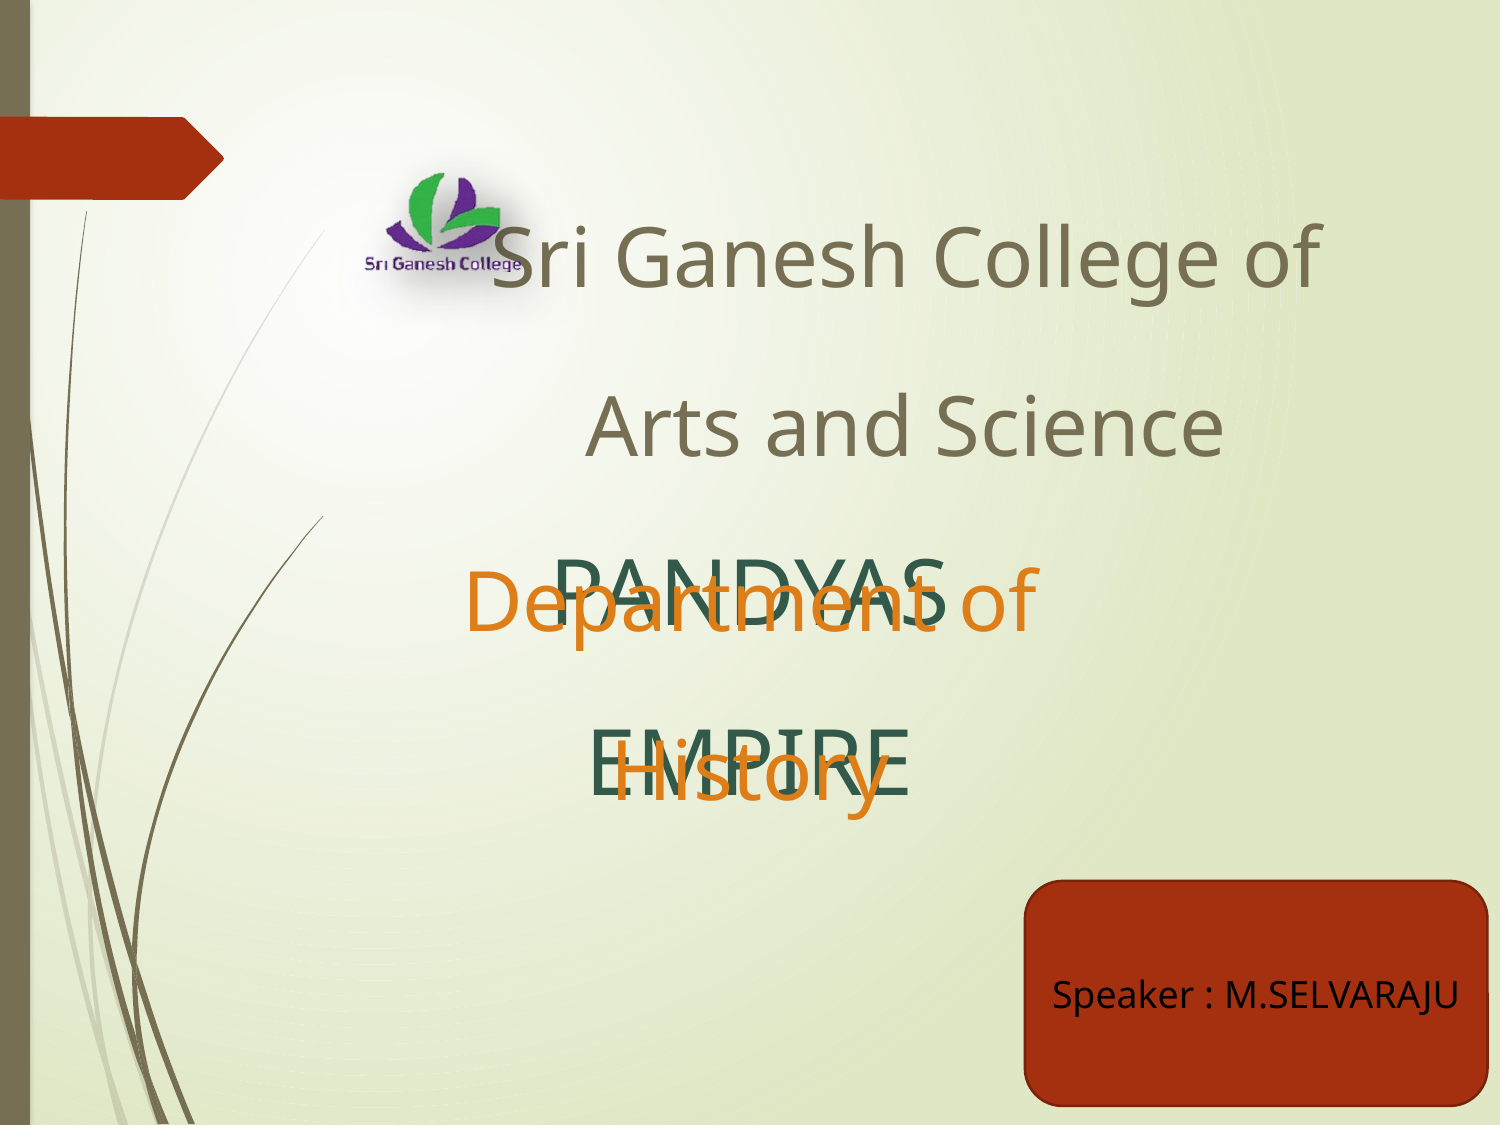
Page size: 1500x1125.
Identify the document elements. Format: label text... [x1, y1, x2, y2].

text_box Speaker : M.SELVARAJU [1023, 879, 1489, 1108]
text_box Sri Ganesh College of Arts and Science [474, 132, 1338, 474]
text_box Department of History [361, 476, 1139, 818]
text_box PANDYAS EMPIRE [427, 472, 1073, 476]
picture [362, 166, 522, 272]
